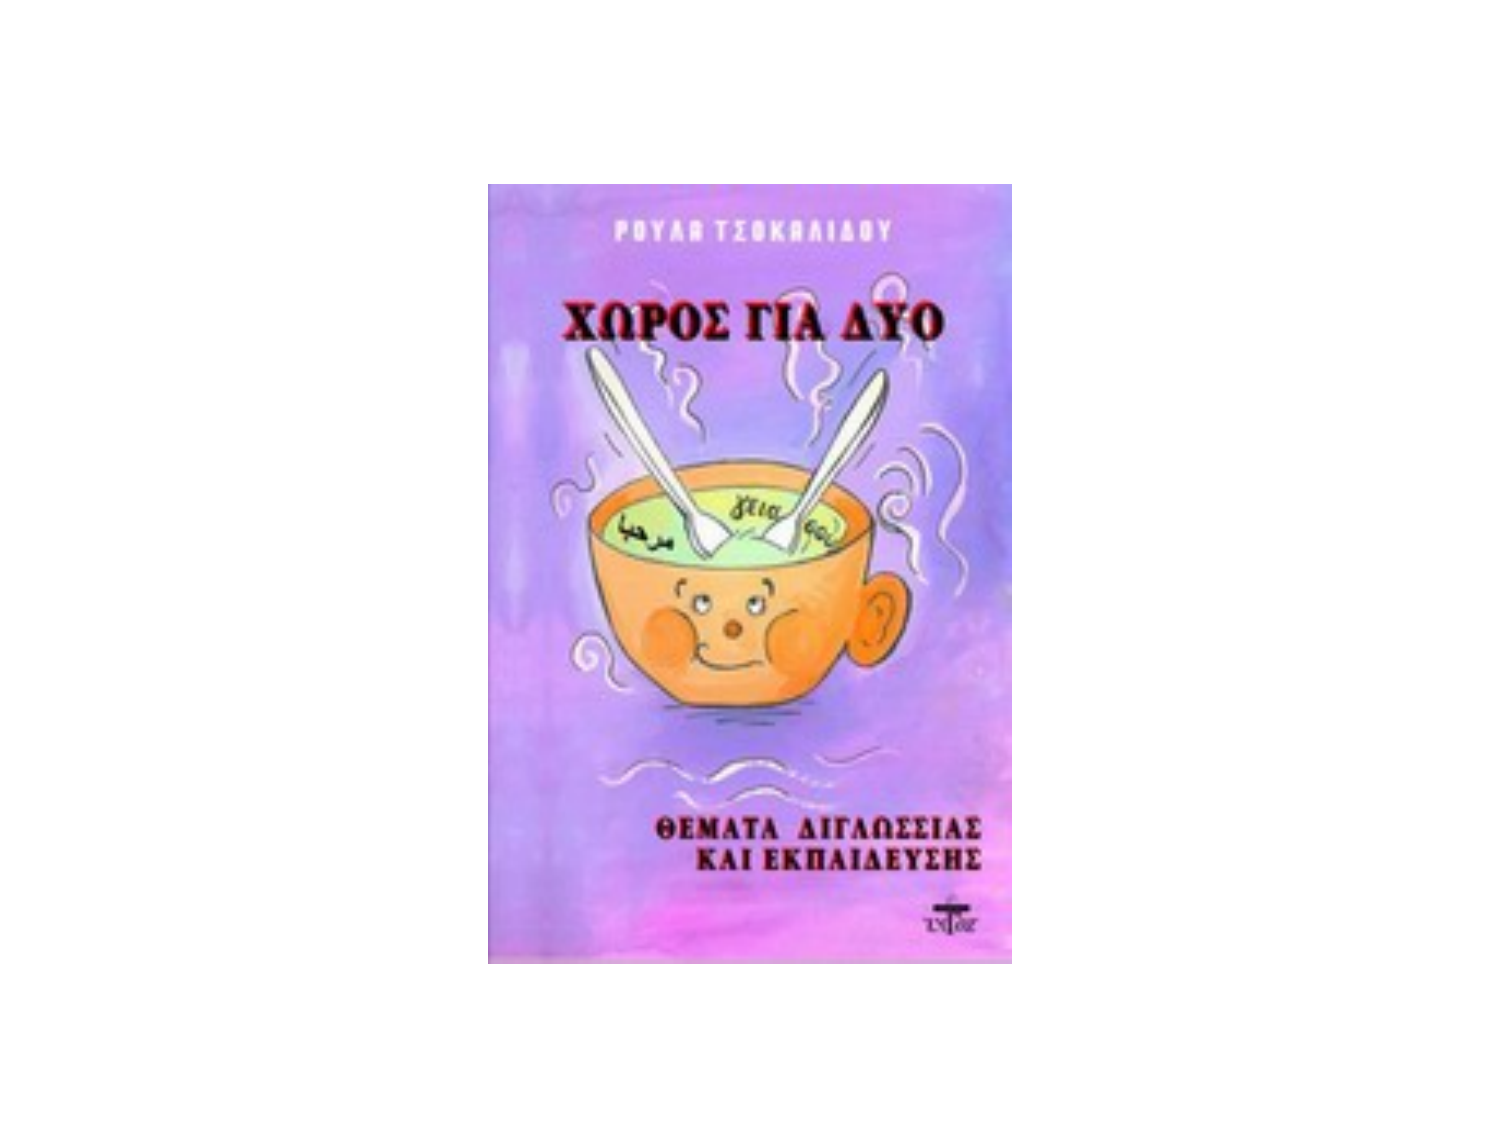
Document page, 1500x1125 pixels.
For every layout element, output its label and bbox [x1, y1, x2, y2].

picture [74, 184, 1426, 965]
